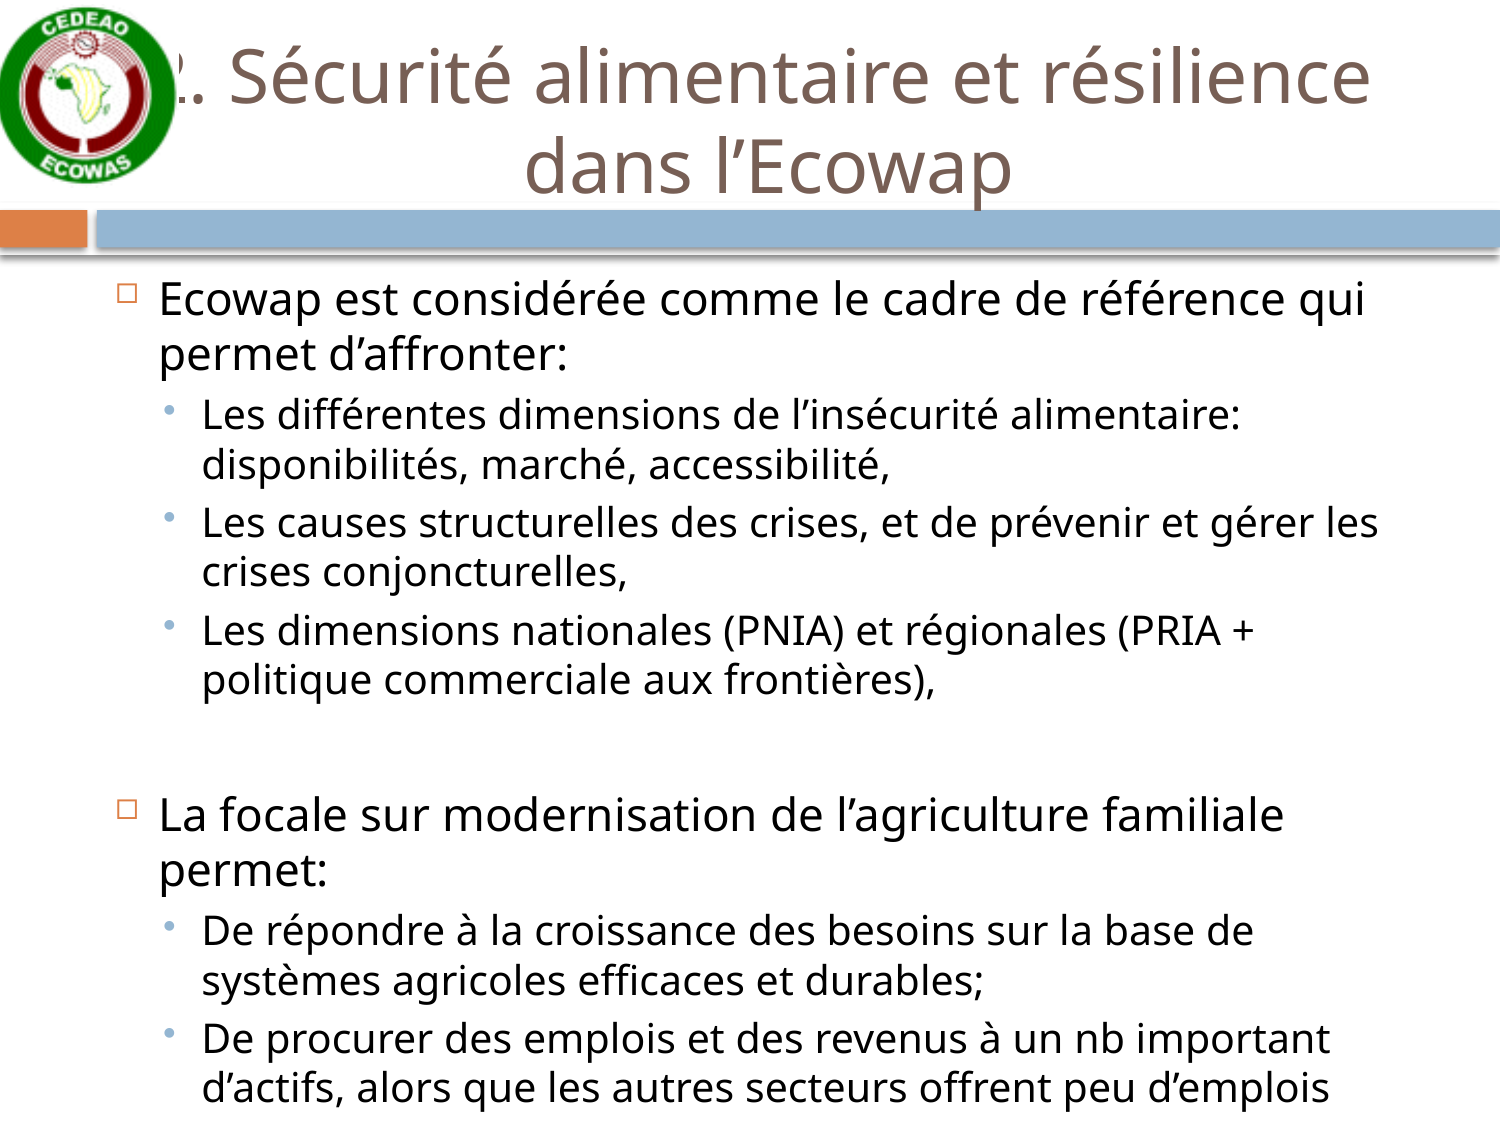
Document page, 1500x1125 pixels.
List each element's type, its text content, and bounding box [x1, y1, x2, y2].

list Ecowap est considérée comme le cadre de référence qui permet d’affronter: Les différentes dimensions de l’insécurité alimentaire: disponibilités, marché, accessibilité, Les causes structurelles des crises, et de prévenir et gérer les crises conjoncturelles, Les dimensions nationales (PNIA) et régionales (PRIA + politique commerciale aux frontières), La focale sur modernisation de l’agriculture familiale permet: De répondre à la croissance des besoins sur la base de systèmes agricoles efficaces et durables; De procurer des emplois et des revenus à un nb important d’actifs, alors que les autres secteurs offrent peu d’emplois [100, 262, 1438, 1125]
title 2. Sécurité alimentaire et résilience dans l’Ecowap [100, 37, 1438, 200]
picture [0, 3, 180, 188]
